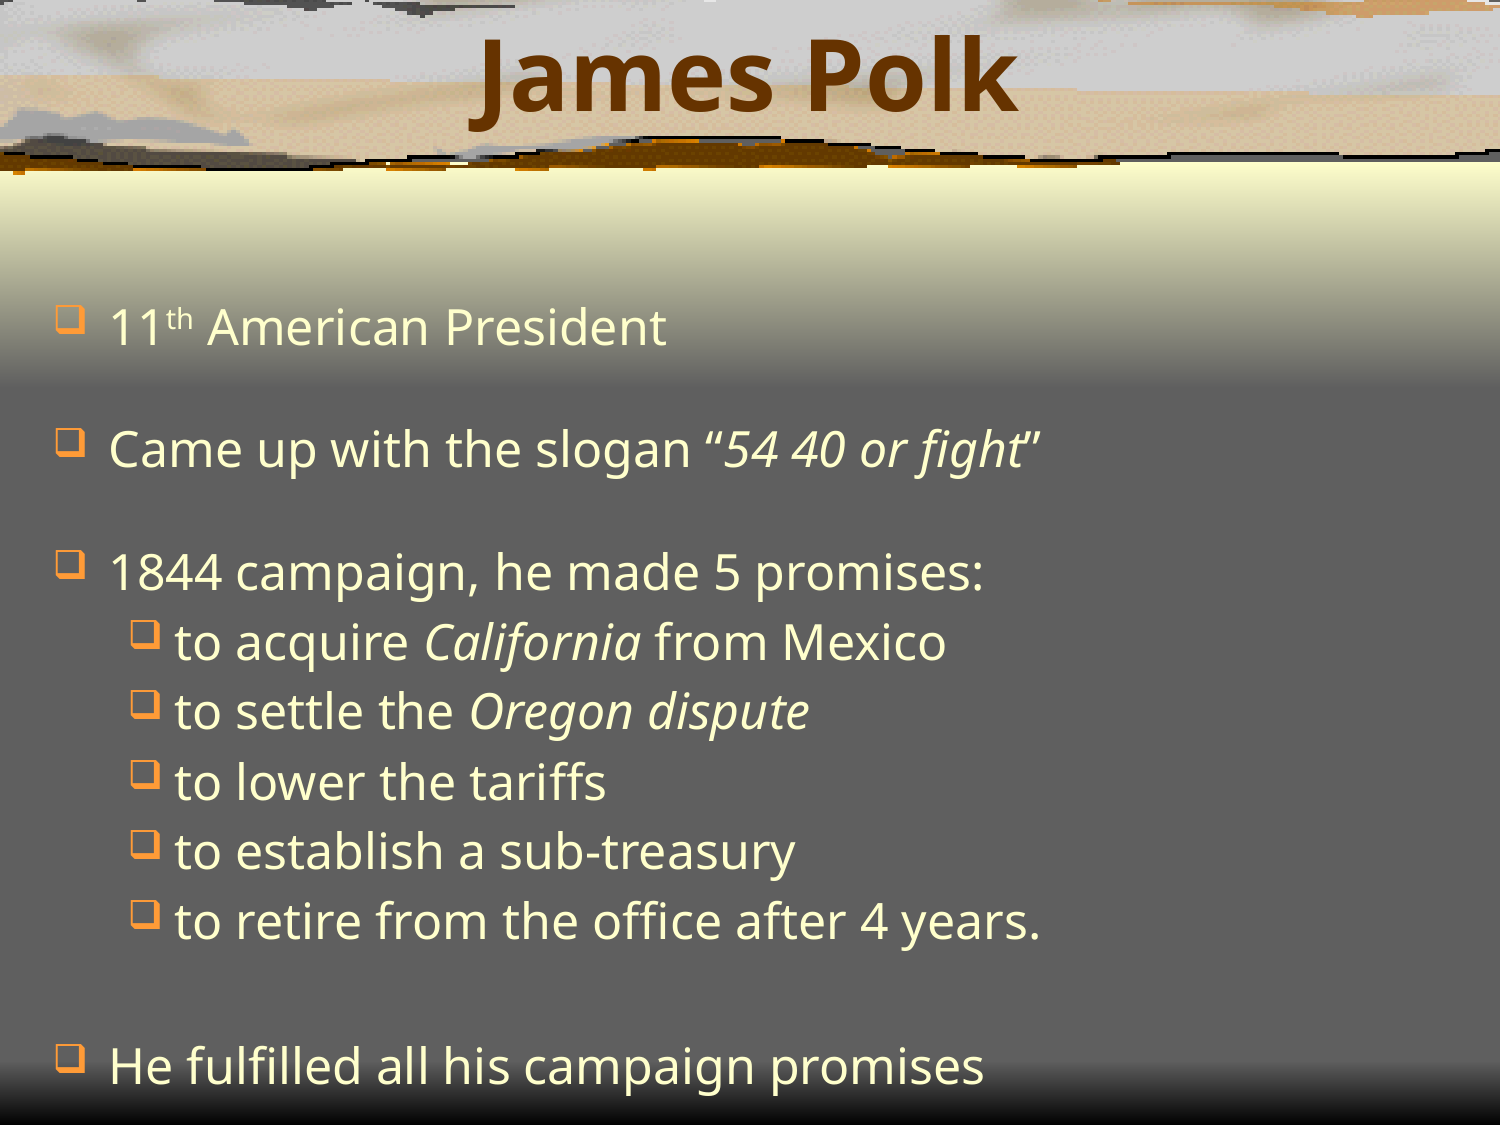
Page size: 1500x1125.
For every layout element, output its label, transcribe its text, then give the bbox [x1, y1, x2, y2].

picture [0, 0, 1500, 4]
picture [0, 118, 1500, 175]
title James Polk [0, 4, 1500, 118]
list 11th American President Came up with the slogan “54 40 or fight” 1844 campaign, he made 5 promises: to acquire California from Mexico to settle the Oregon dispute to lower the tariffs to establish a sub-treasury to retire from the office after 4 years. He fulfilled all his campaign promises [37, 287, 1450, 1076]
